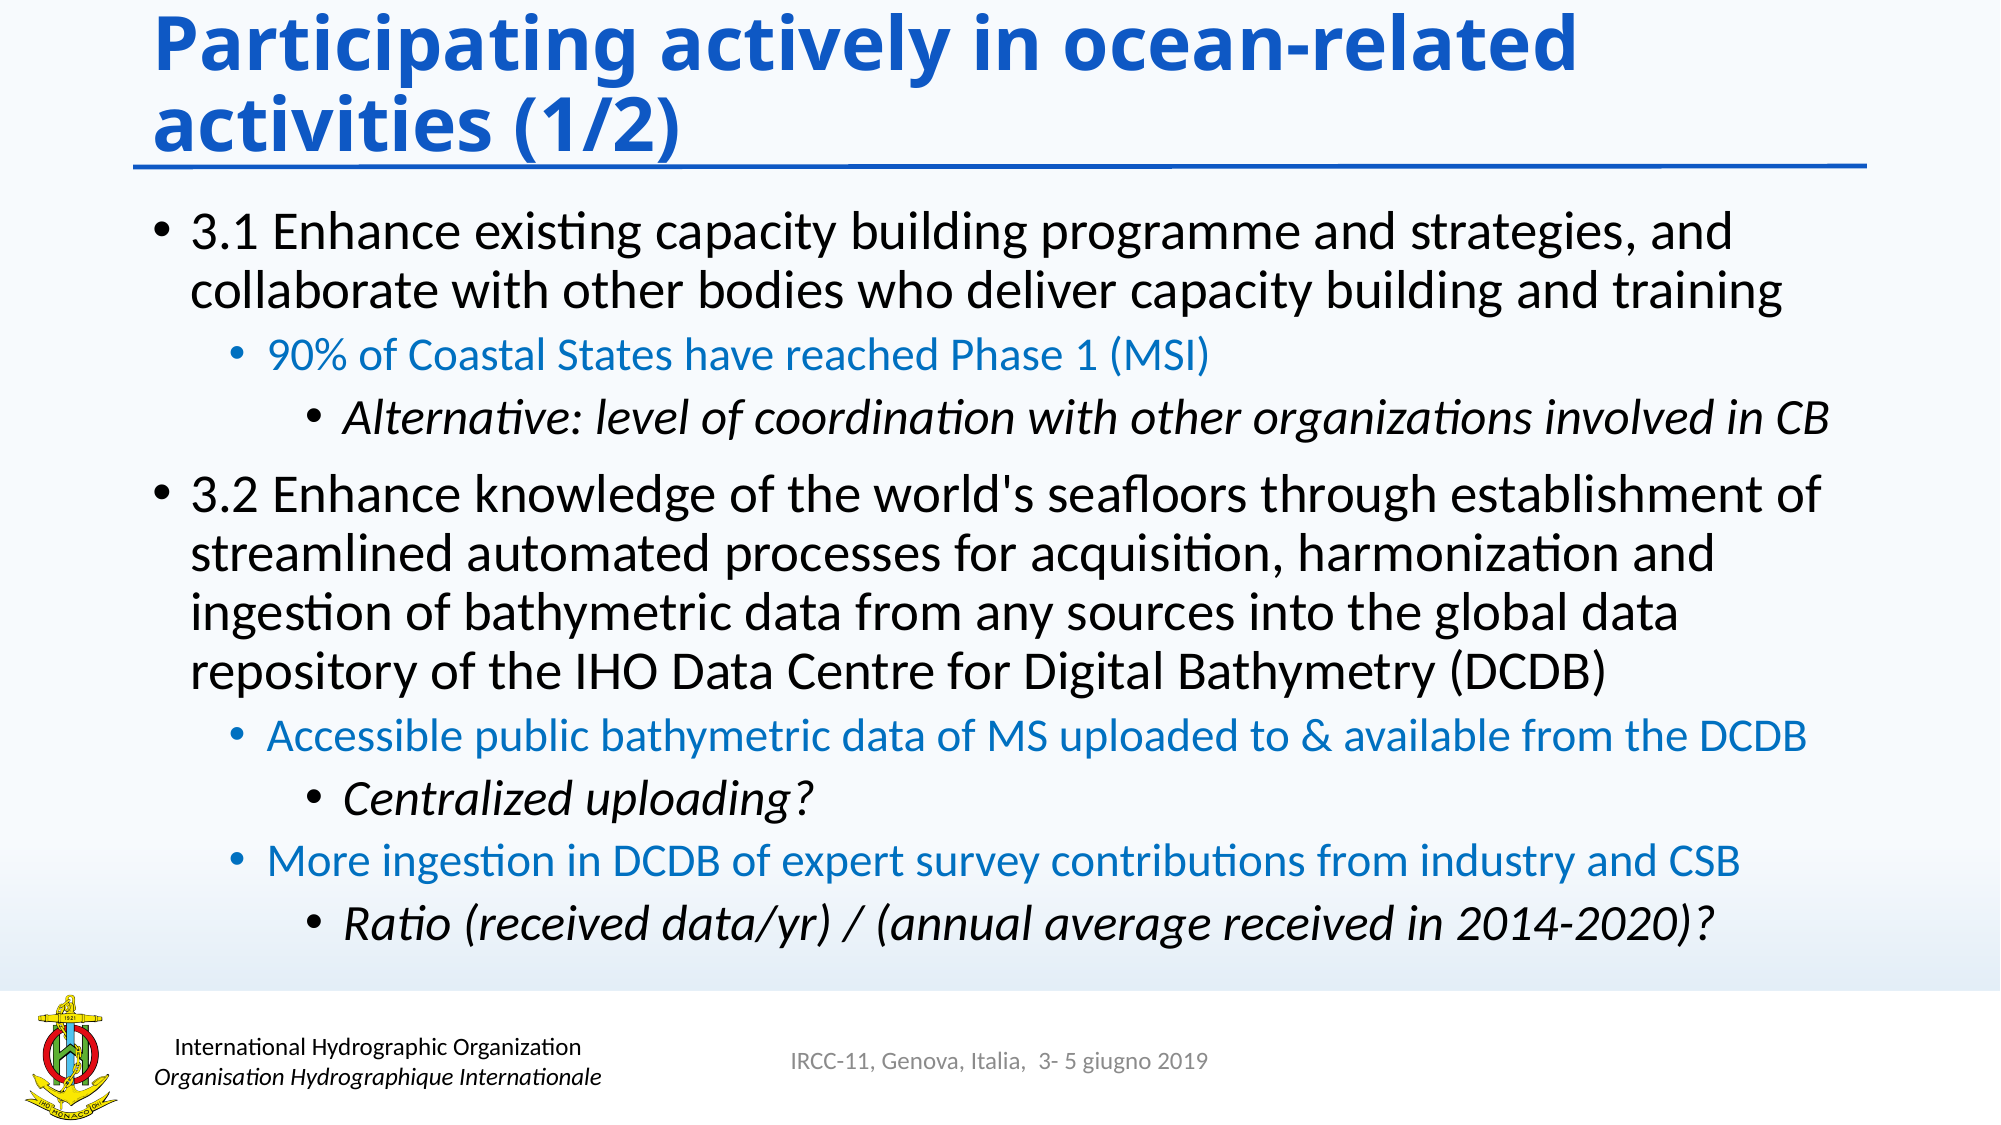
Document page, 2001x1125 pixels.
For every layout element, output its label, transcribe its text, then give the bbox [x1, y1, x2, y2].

title Participating actively in ocean-related activities (1/2) [137, 42, 1863, 132]
footer IRCC-11, Genova, Italia, 3- 5 giugno 2019 [662, 1029, 1338, 1090]
list 3.1 Enhance existing capacity building programme and strategies, and collaborate with other bodies who deliver capacity building and training 90% of Coastal States have reached Phase 1 (MSI) Alternative: level of coordination with other organizations involved in CB 3.2 Enhance knowledge of the world's seafloors through establishment of streamlined automated processes for acquisition, harmonization and ingestion of bathymetric data from any sources into the global data repository of the IHO Data Centre for Digital Bathymetry (DCDB) Accessible public bathymetric data of MS uploaded to & available from the DCDB Centralized uploading? More ingestion in DCDB of expert survey contributions from industry and CSB Ratio (received data/yr) / (annual average received in 2014-2020)? [137, 194, 1863, 1014]
picture [17, 990, 122, 1125]
